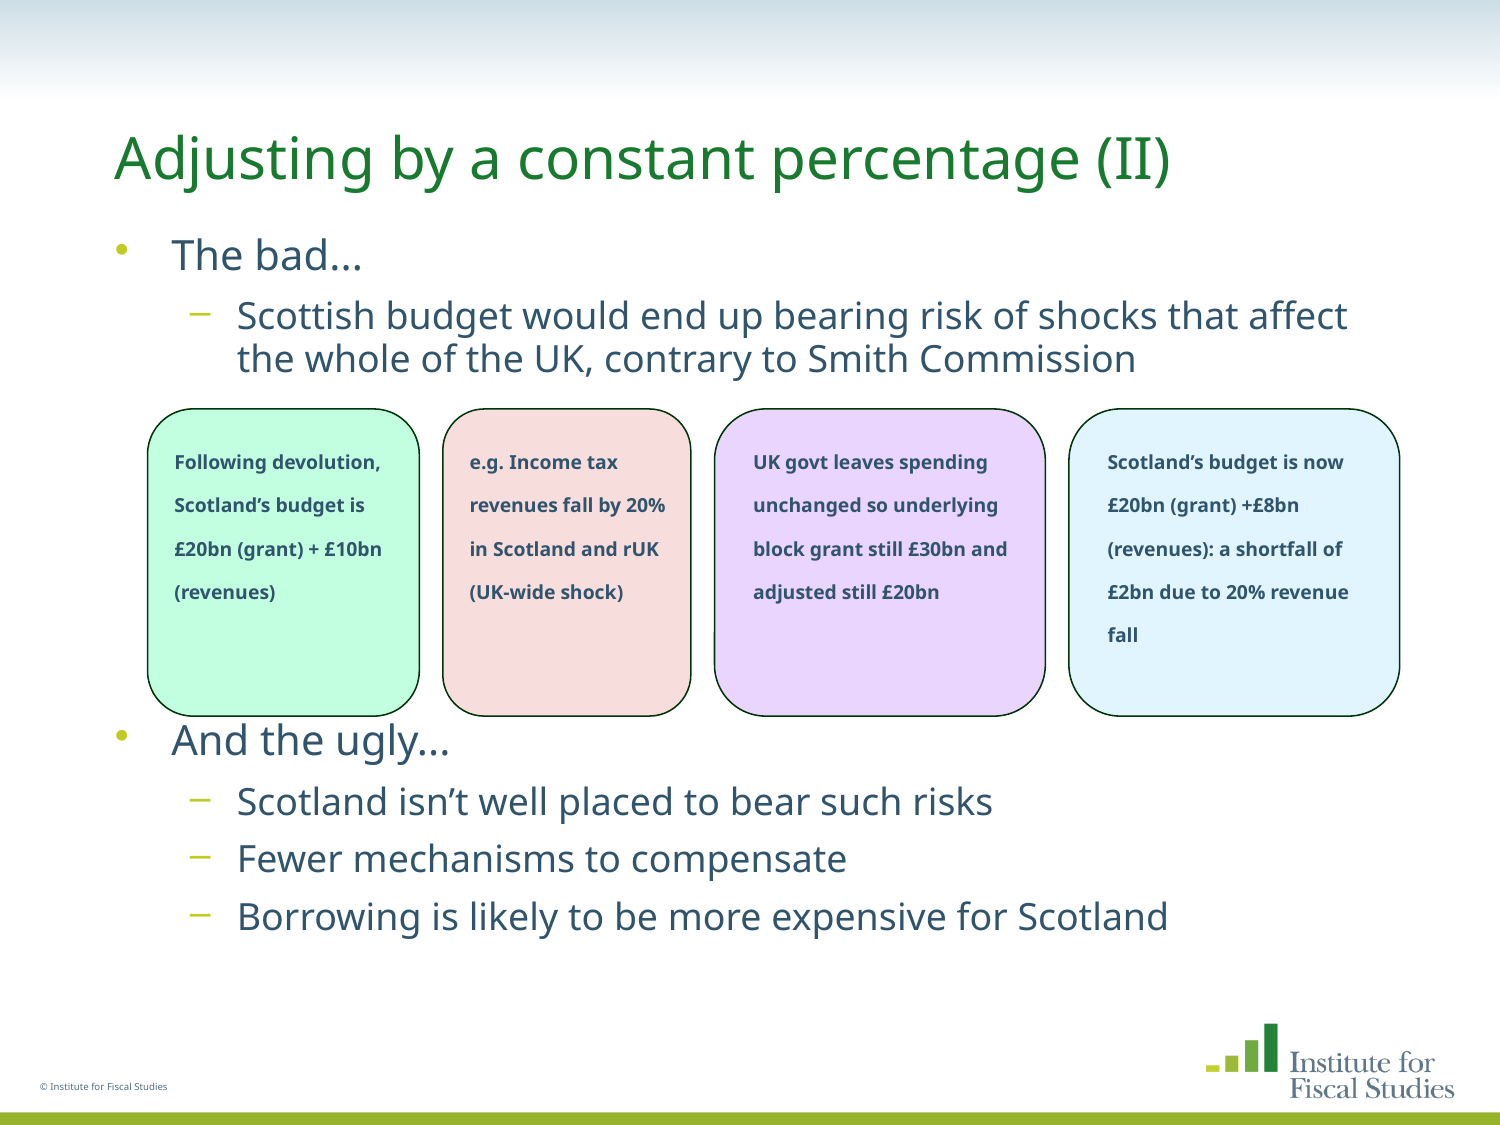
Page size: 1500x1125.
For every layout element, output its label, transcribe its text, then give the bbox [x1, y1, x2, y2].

list The bad... Scottish budget would end up bearing risk of shocks that affect the whole of the UK, contrary to Smith Commission And the ugly... Scotland isn’t well placed to bear such risks Fewer mechanisms to compensate Borrowing is likely to be more expensive for Scotland [99, 224, 1388, 994]
text_box [714, 408, 1046, 717]
text_box [1068, 408, 1400, 717]
text_box e.g. Income tax revenues fall by 20% in Scotland and rUK (UK-wide shock) [454, 420, 691, 609]
picture [1200, 1021, 1463, 1100]
text_box UK govt leaves spending unchanged so underlying block grant still £30bn and adjusted still £20bn [738, 420, 1034, 609]
text_box [442, 422, 691, 717]
text_box Scotland’s budget is now £20bn (grant) +£8bn (revenues): a shortfall of £2bn due to 20% revenue fall [1092, 420, 1400, 652]
title Adjusting by a constant percentage (II) [99, 37, 1388, 201]
text_box [163, 408, 404, 420]
slide_number © Institute for Fiscal Studies [24, 1062, 438, 1101]
text_box [456, 408, 678, 420]
text_box Following devolution, Scotland’s budget is £20bn (grant) + £10bn (revenues) [159, 420, 420, 609]
text_box [147, 424, 420, 717]
